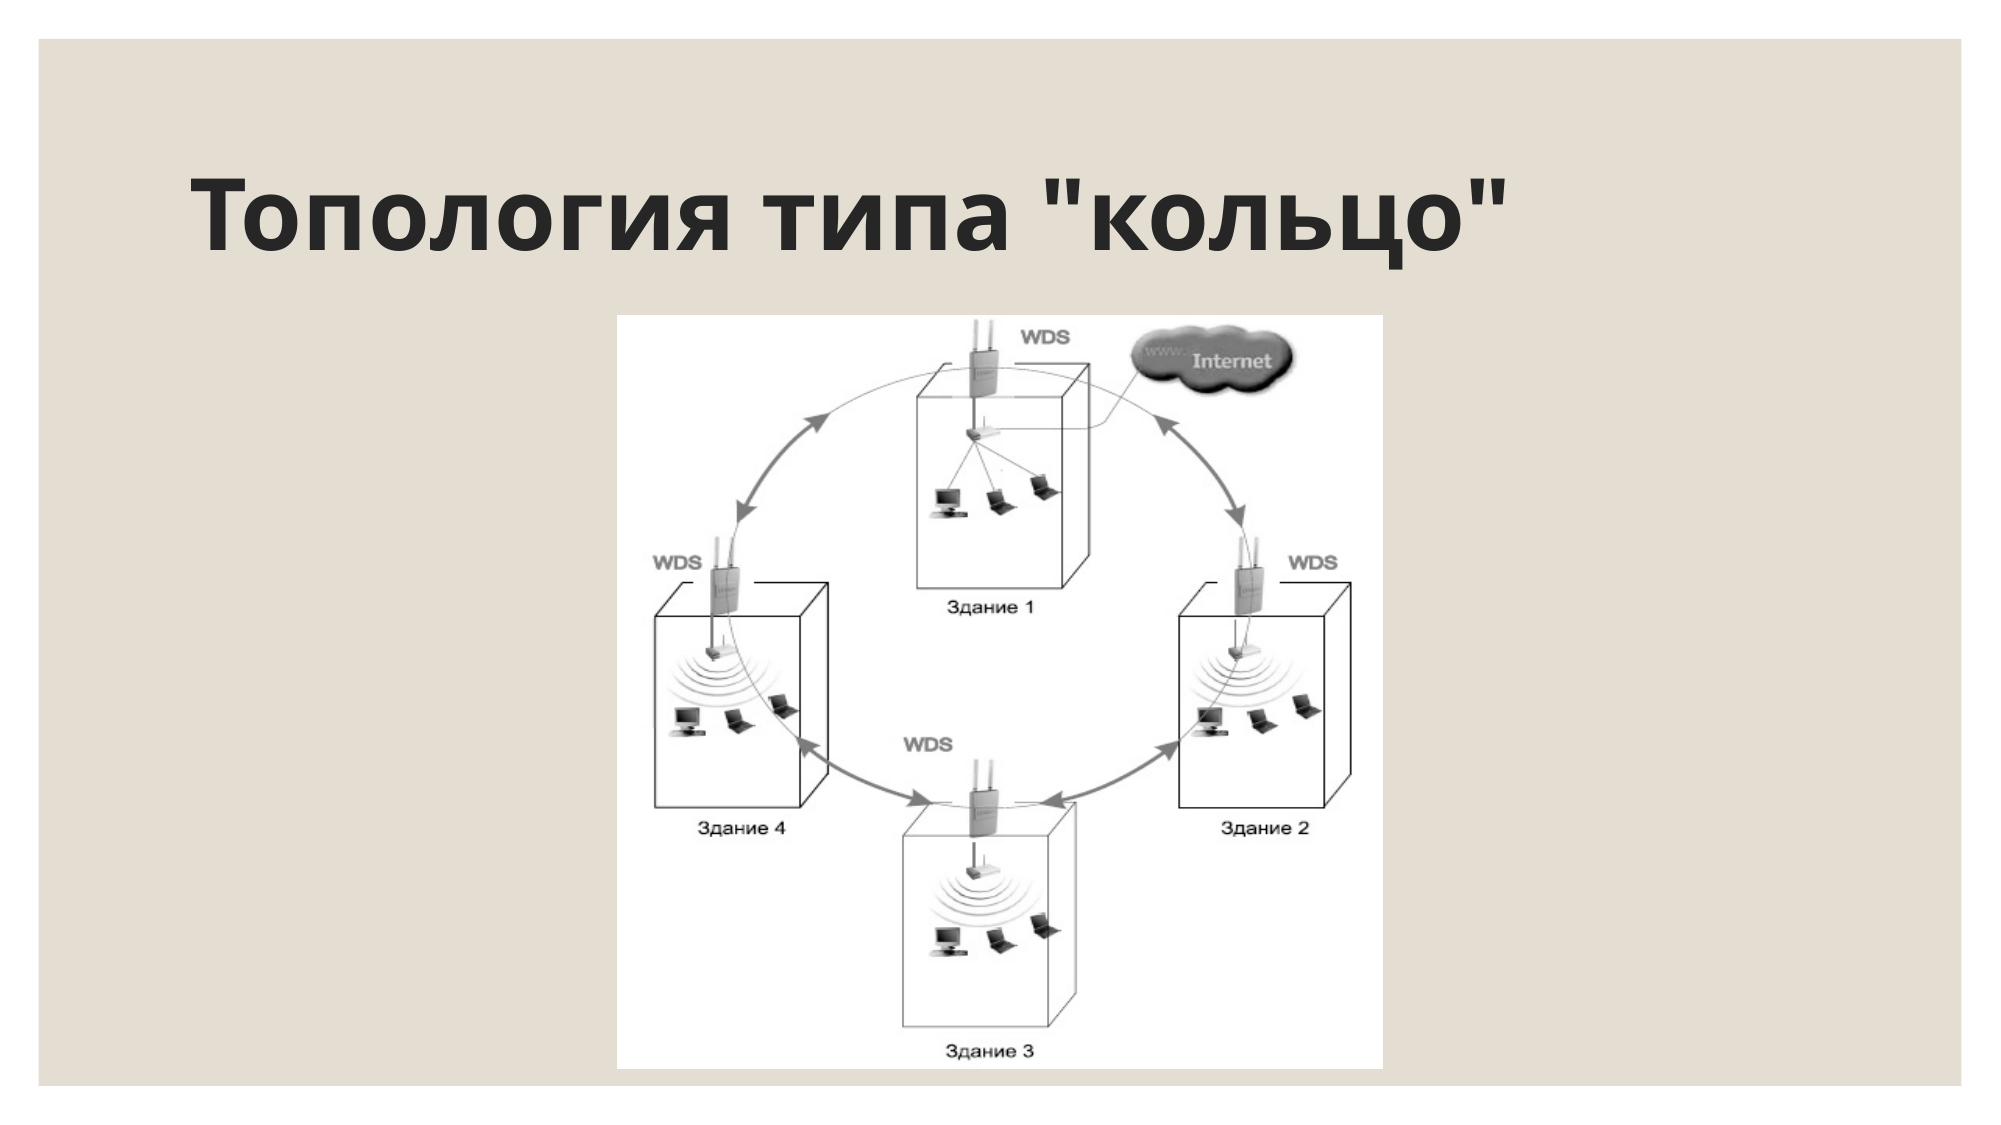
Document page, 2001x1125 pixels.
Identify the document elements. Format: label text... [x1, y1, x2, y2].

title Топология типа "кольцо" [174, 105, 1825, 331]
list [617, 315, 1383, 1069]
